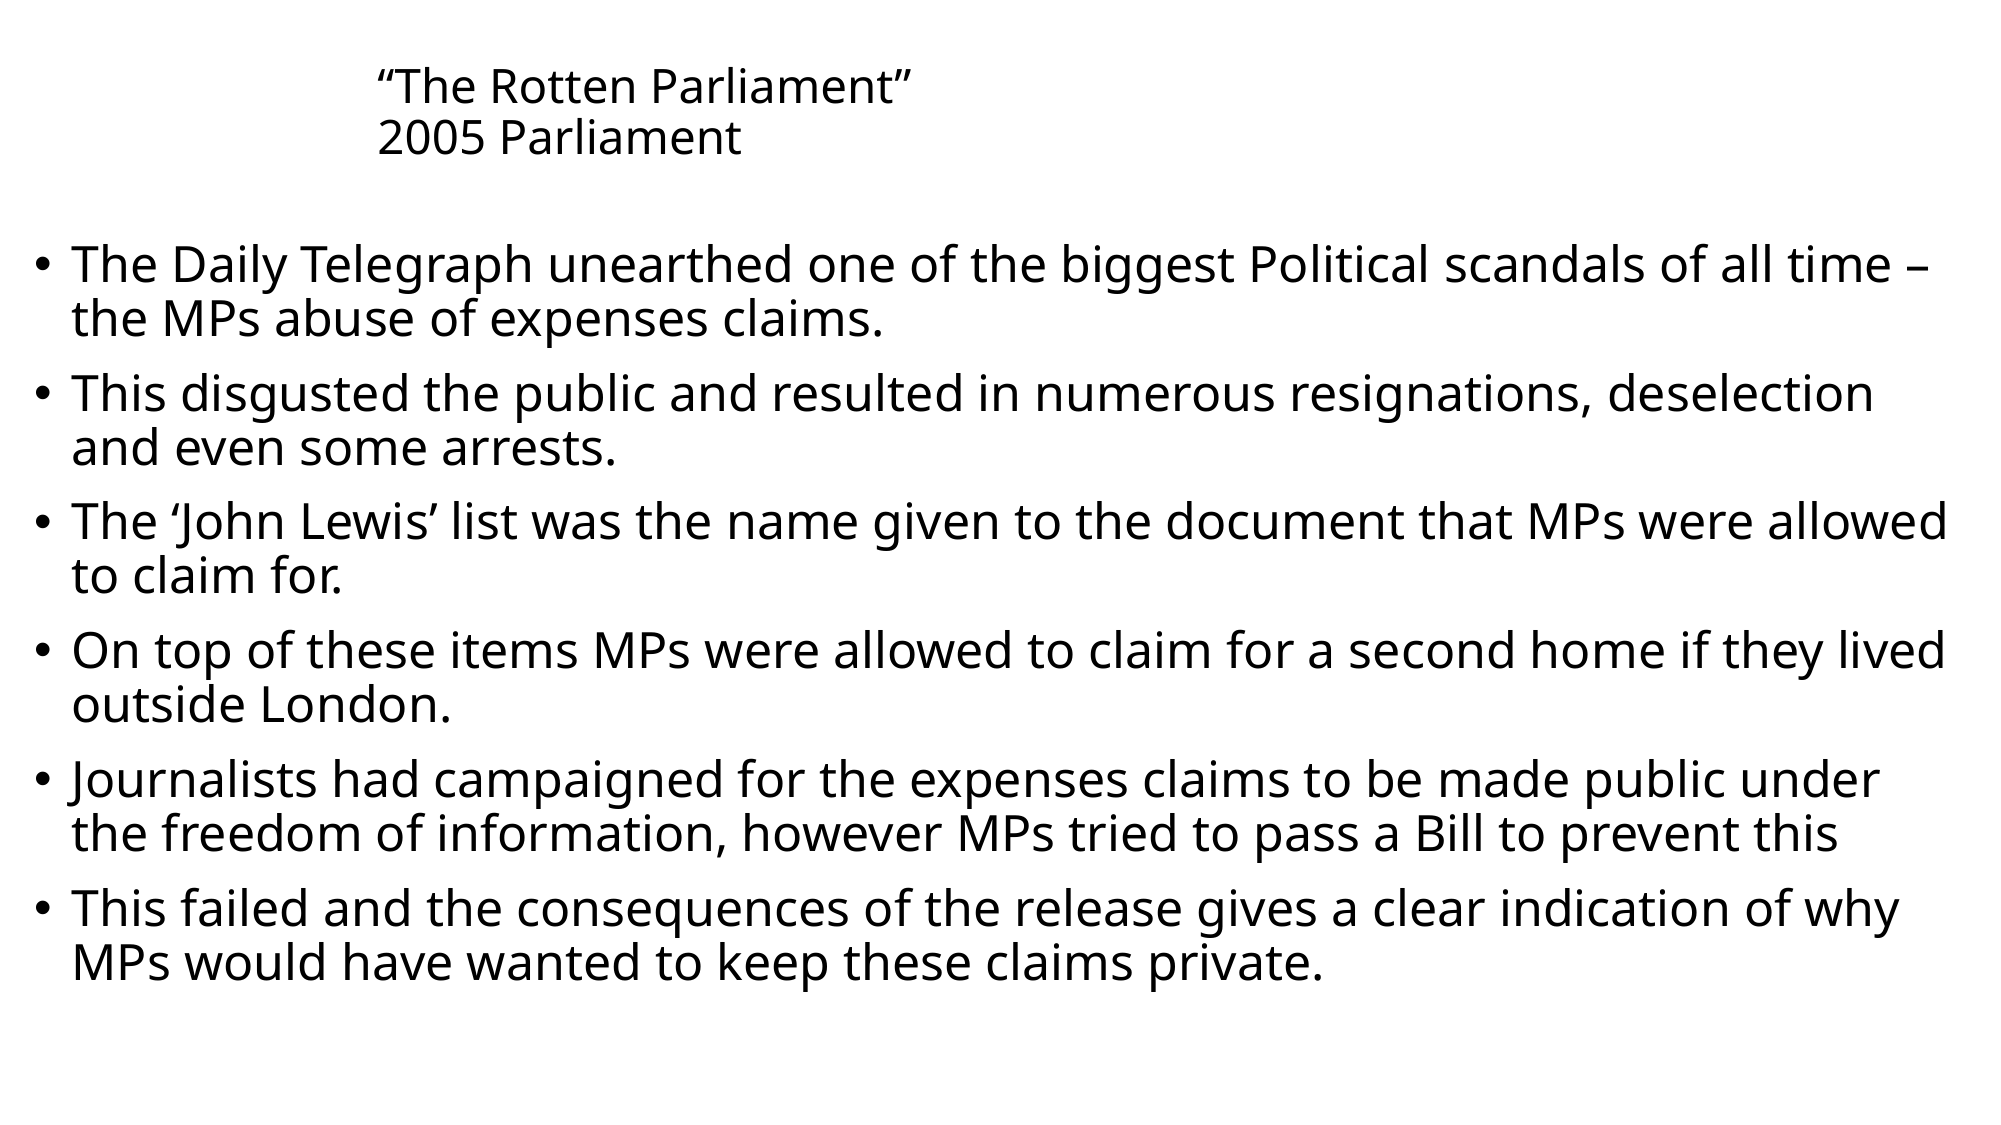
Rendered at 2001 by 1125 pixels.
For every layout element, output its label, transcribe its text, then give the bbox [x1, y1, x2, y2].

list The Daily Telegraph unearthed one of the biggest Political scandals of all time – the MPs abuse of expenses claims. This disgusted the public and resulted in numerous resignations, deselection and even some arrests. The ‘John Lewis’ list was the name given to the document that MPs were allowed to claim for. On top of these items MPs were allowed to claim for a second home if they lived outside London. Journalists had campaigned for the expenses claims to be made public under the freedom of information, however MPs tried to pass a Bill to prevent this This failed and the consequences of the release gives a clear indication of why MPs would have wanted to keep these claims private. [19, 231, 1980, 1125]
title “The Rotten Parliament” 2005 Parliament [362, 54, 1638, 173]
